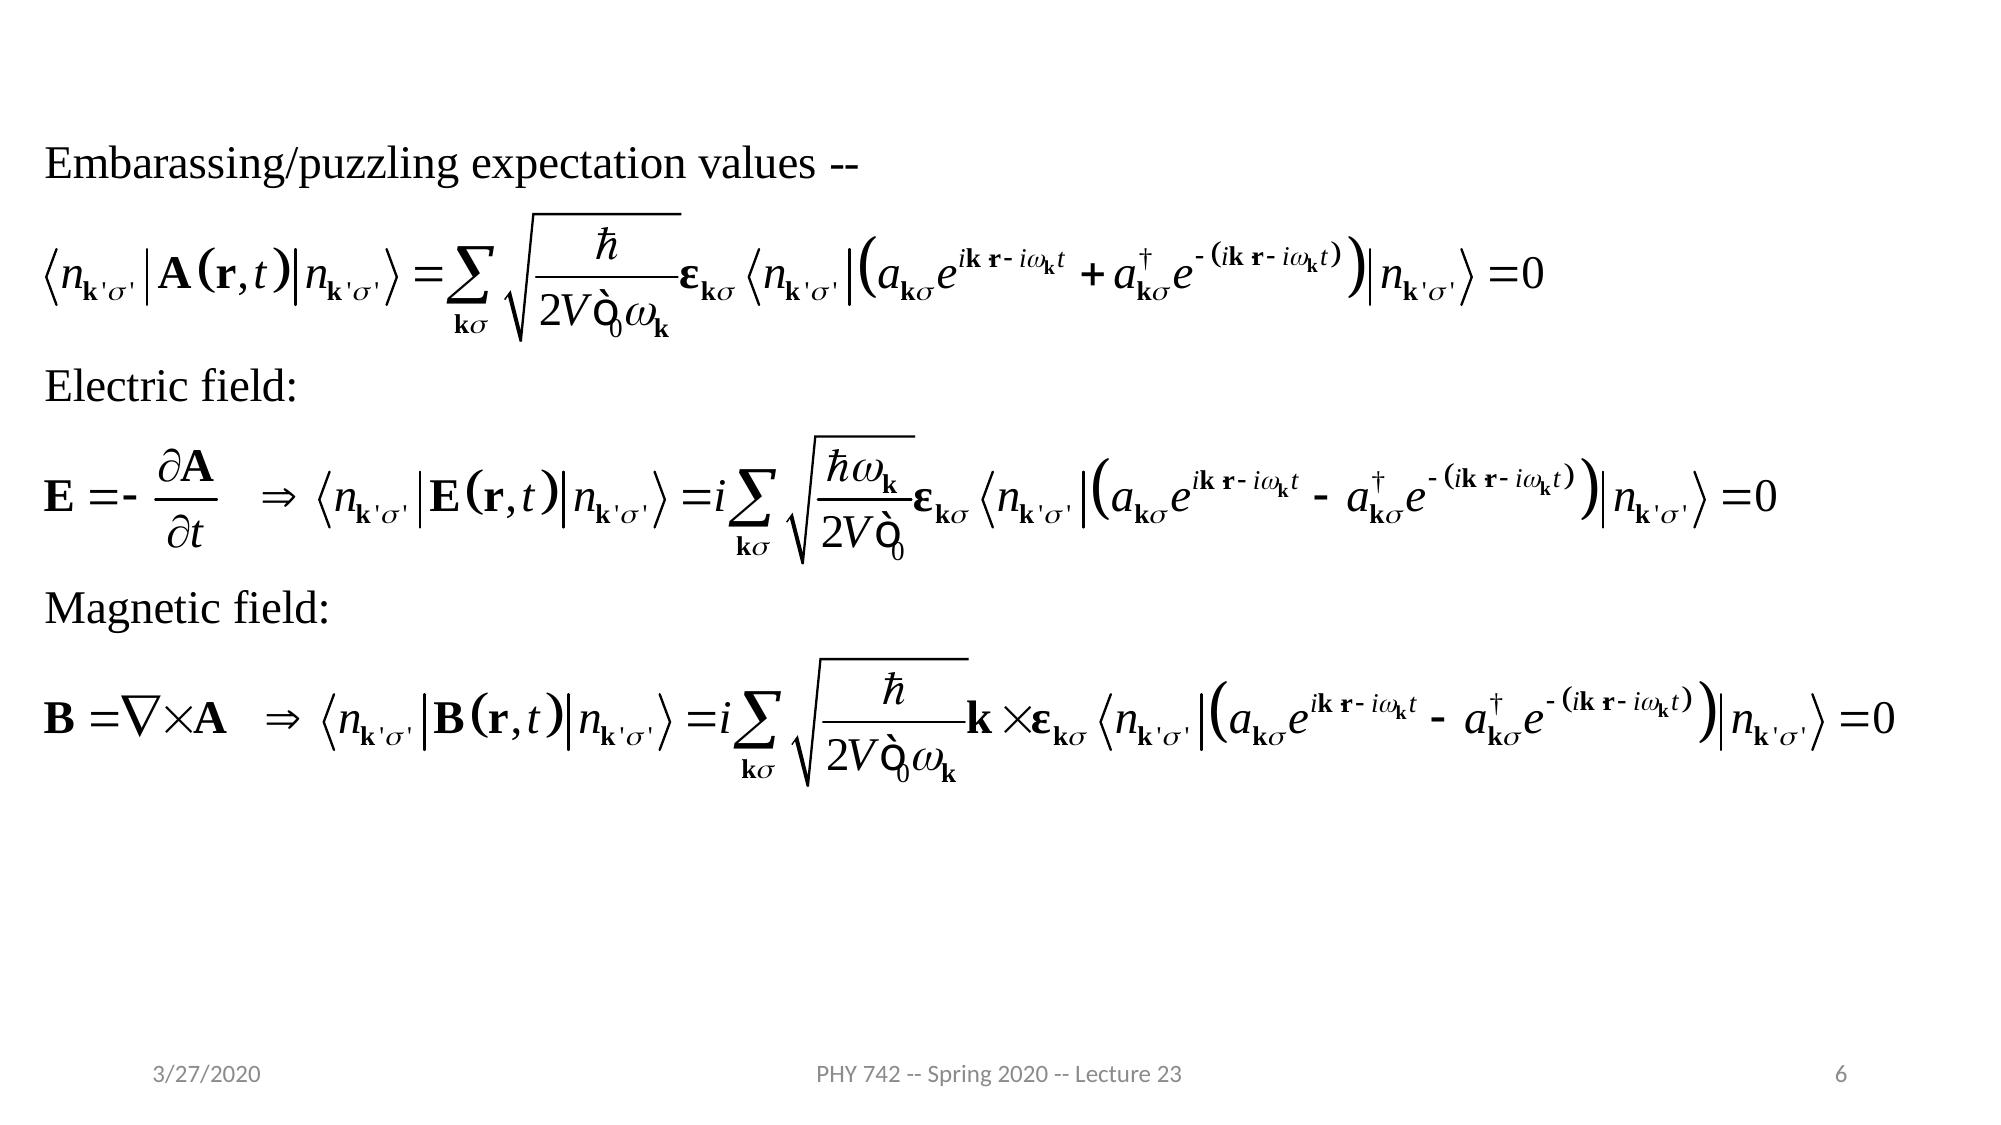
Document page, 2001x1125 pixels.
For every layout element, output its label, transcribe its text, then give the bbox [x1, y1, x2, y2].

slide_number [137, 1042, 588, 1103]
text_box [37, 137, 1906, 795]
footer PHY 742 -- Spring 2020 -- Lecture 23 [662, 1042, 1338, 1103]
slide_number 6 [1412, 1042, 1863, 1103]
